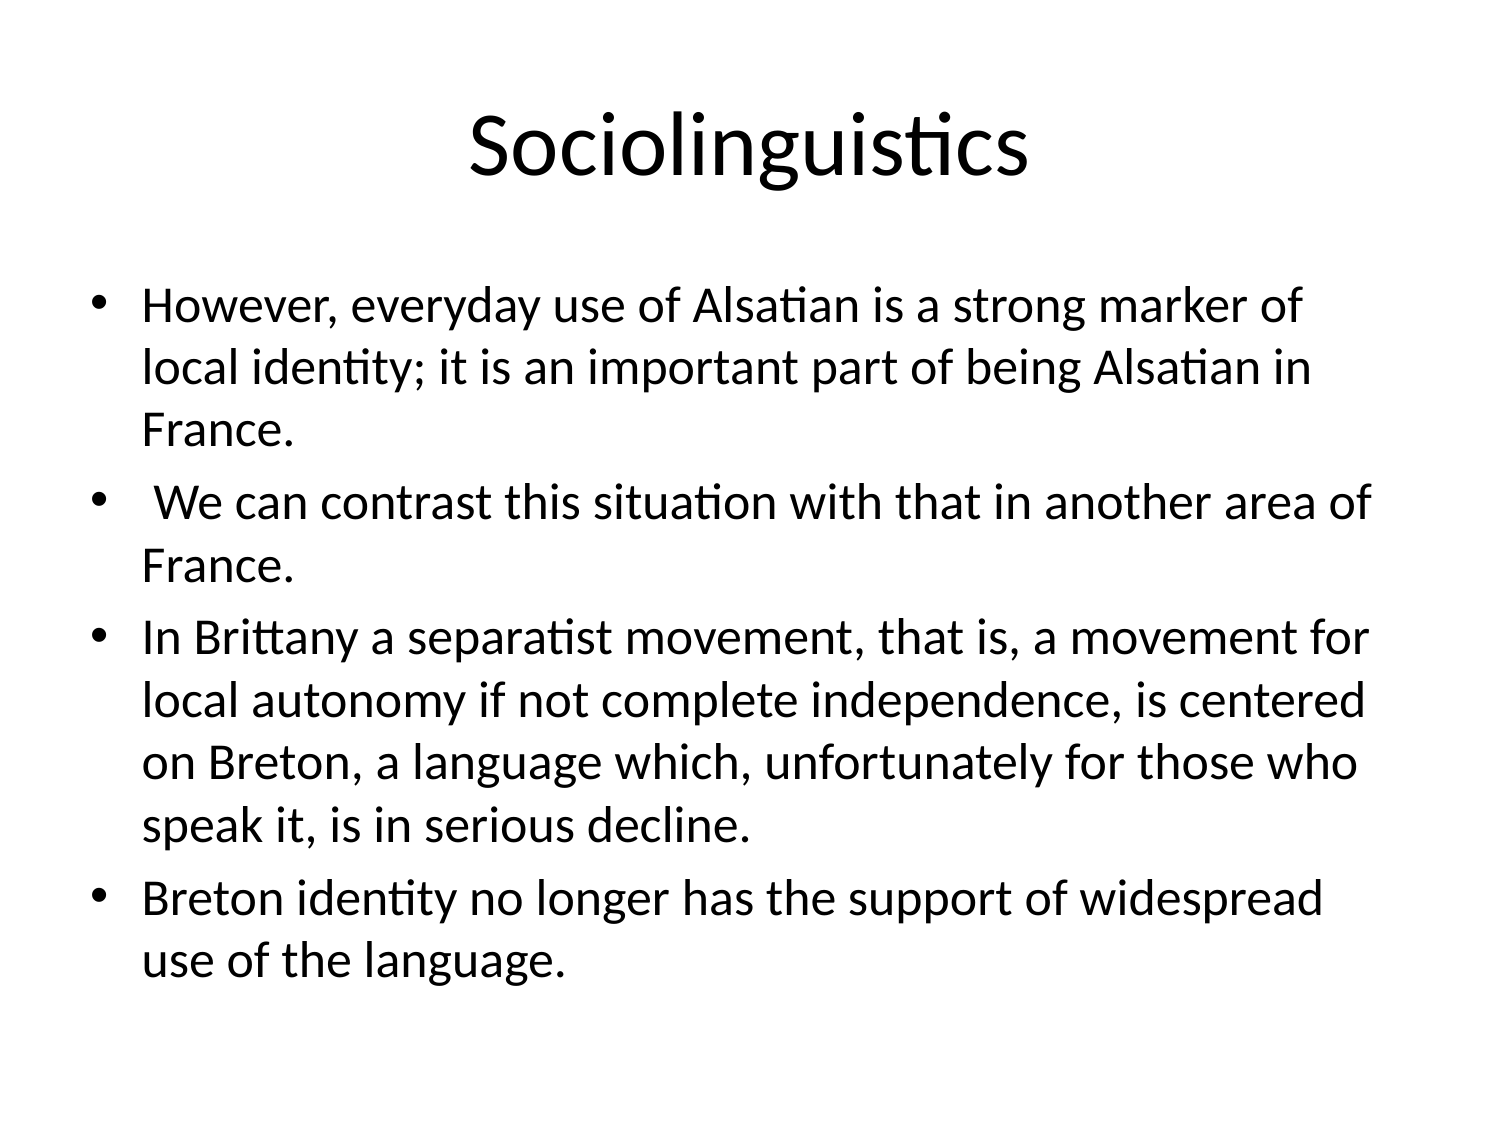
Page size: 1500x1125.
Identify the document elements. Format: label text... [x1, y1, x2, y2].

list However, everyday use of Alsatian is a strong marker of local identity; it is an important part of being Alsatian in France. We can contrast this situation with that in another area of France. In Brittany a separatist movement, that is, a movement for local autonomy if not complete independence, is centered on Breton, a language which, unfortunately for those who speak it, is in serious decline. Breton identity no longer has the support of widespread use of the language. [75, 262, 1425, 1005]
title Sociolinguistics [75, 45, 1425, 233]
